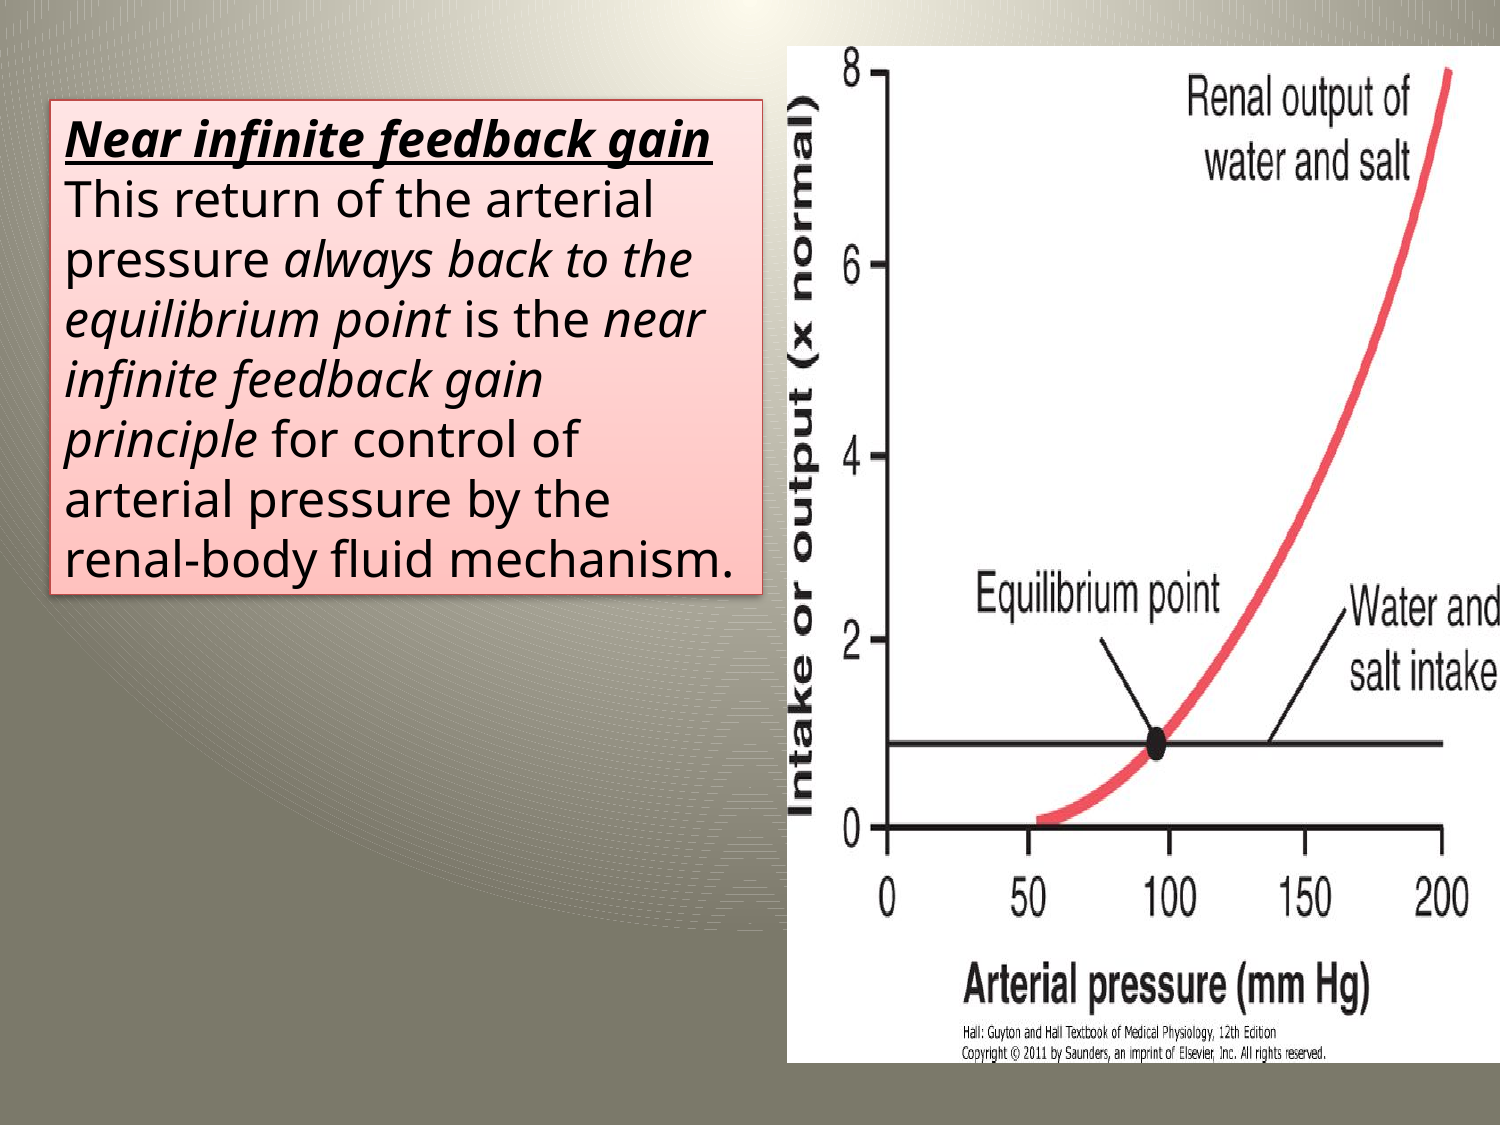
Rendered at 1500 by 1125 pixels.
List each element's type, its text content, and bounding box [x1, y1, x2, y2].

text_box Near infinite feedback gain This return of the arterial pressure always back to the equilibrium point is the near infinite feedback gain principle for control of arterial pressure by the renal-body fluid mechanism. [49, 99, 763, 595]
picture [787, 46, 1500, 1063]
